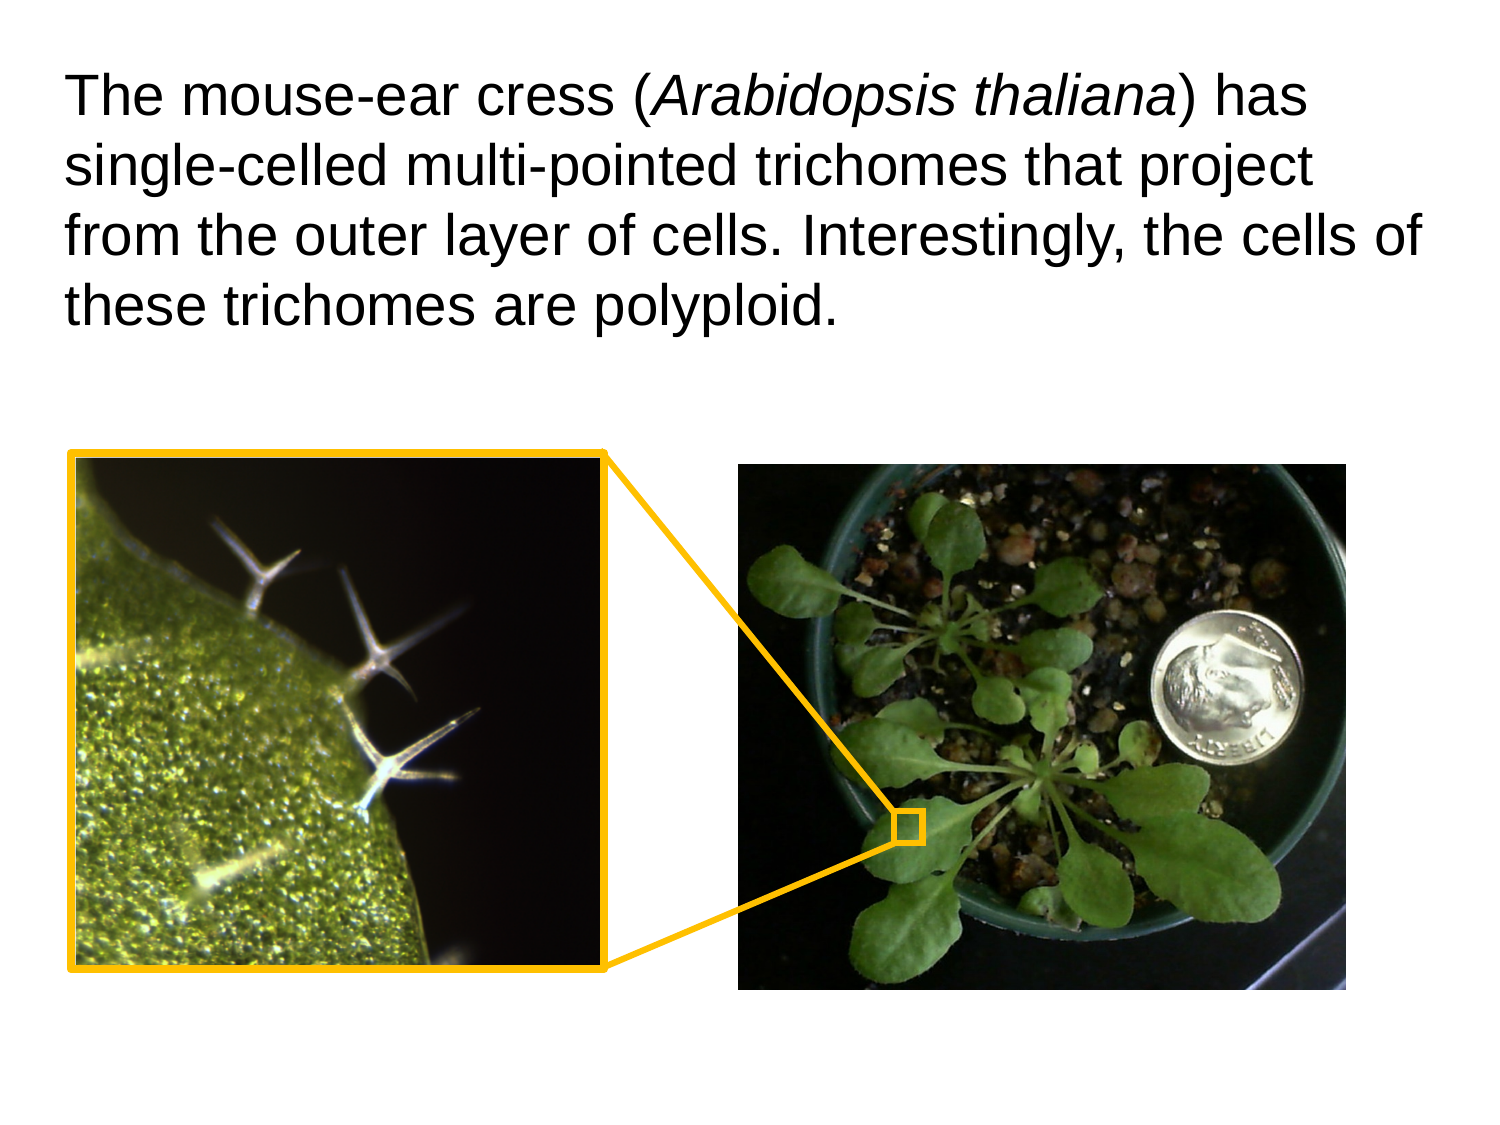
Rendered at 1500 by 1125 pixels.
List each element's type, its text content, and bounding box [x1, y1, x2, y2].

text_box The mouse-ear cress (Arabidopsis thaliana) has single-celled multi-pointed trichomes that project from the outer layer of cells. Interestingly, the cells of these trichomes are polyploid. [49, 49, 1463, 345]
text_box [74, 449, 1346, 990]
